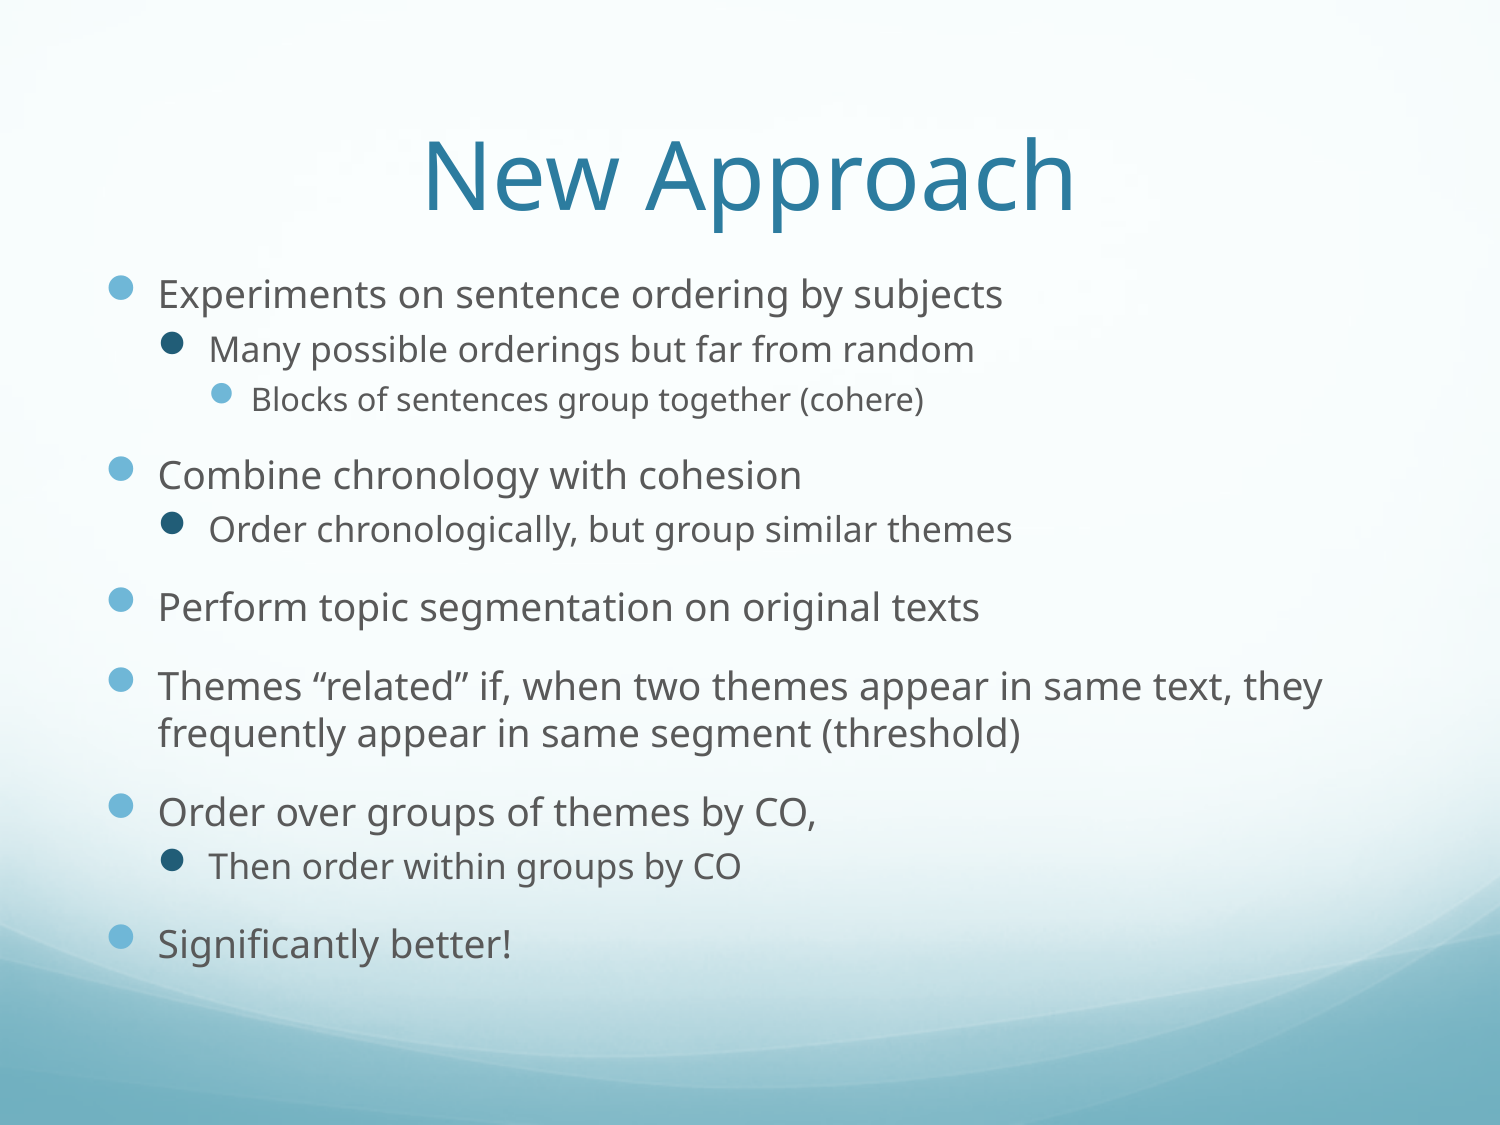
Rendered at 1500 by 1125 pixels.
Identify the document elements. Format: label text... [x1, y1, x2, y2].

title New Approach [90, 17, 1410, 237]
list Experiments on sentence ordering by subjects Many possible orderings but far from random Blocks of sentences group together (cohere) Combine chronology with cohesion Order chronologically, but group similar themes Perform topic segmentation on original texts Themes “related” if, when two themes appear in same text, they frequently appear in same segment (threshold) Order over groups of themes by CO, Then order within groups by CO Significantly better! [90, 262, 1432, 975]
